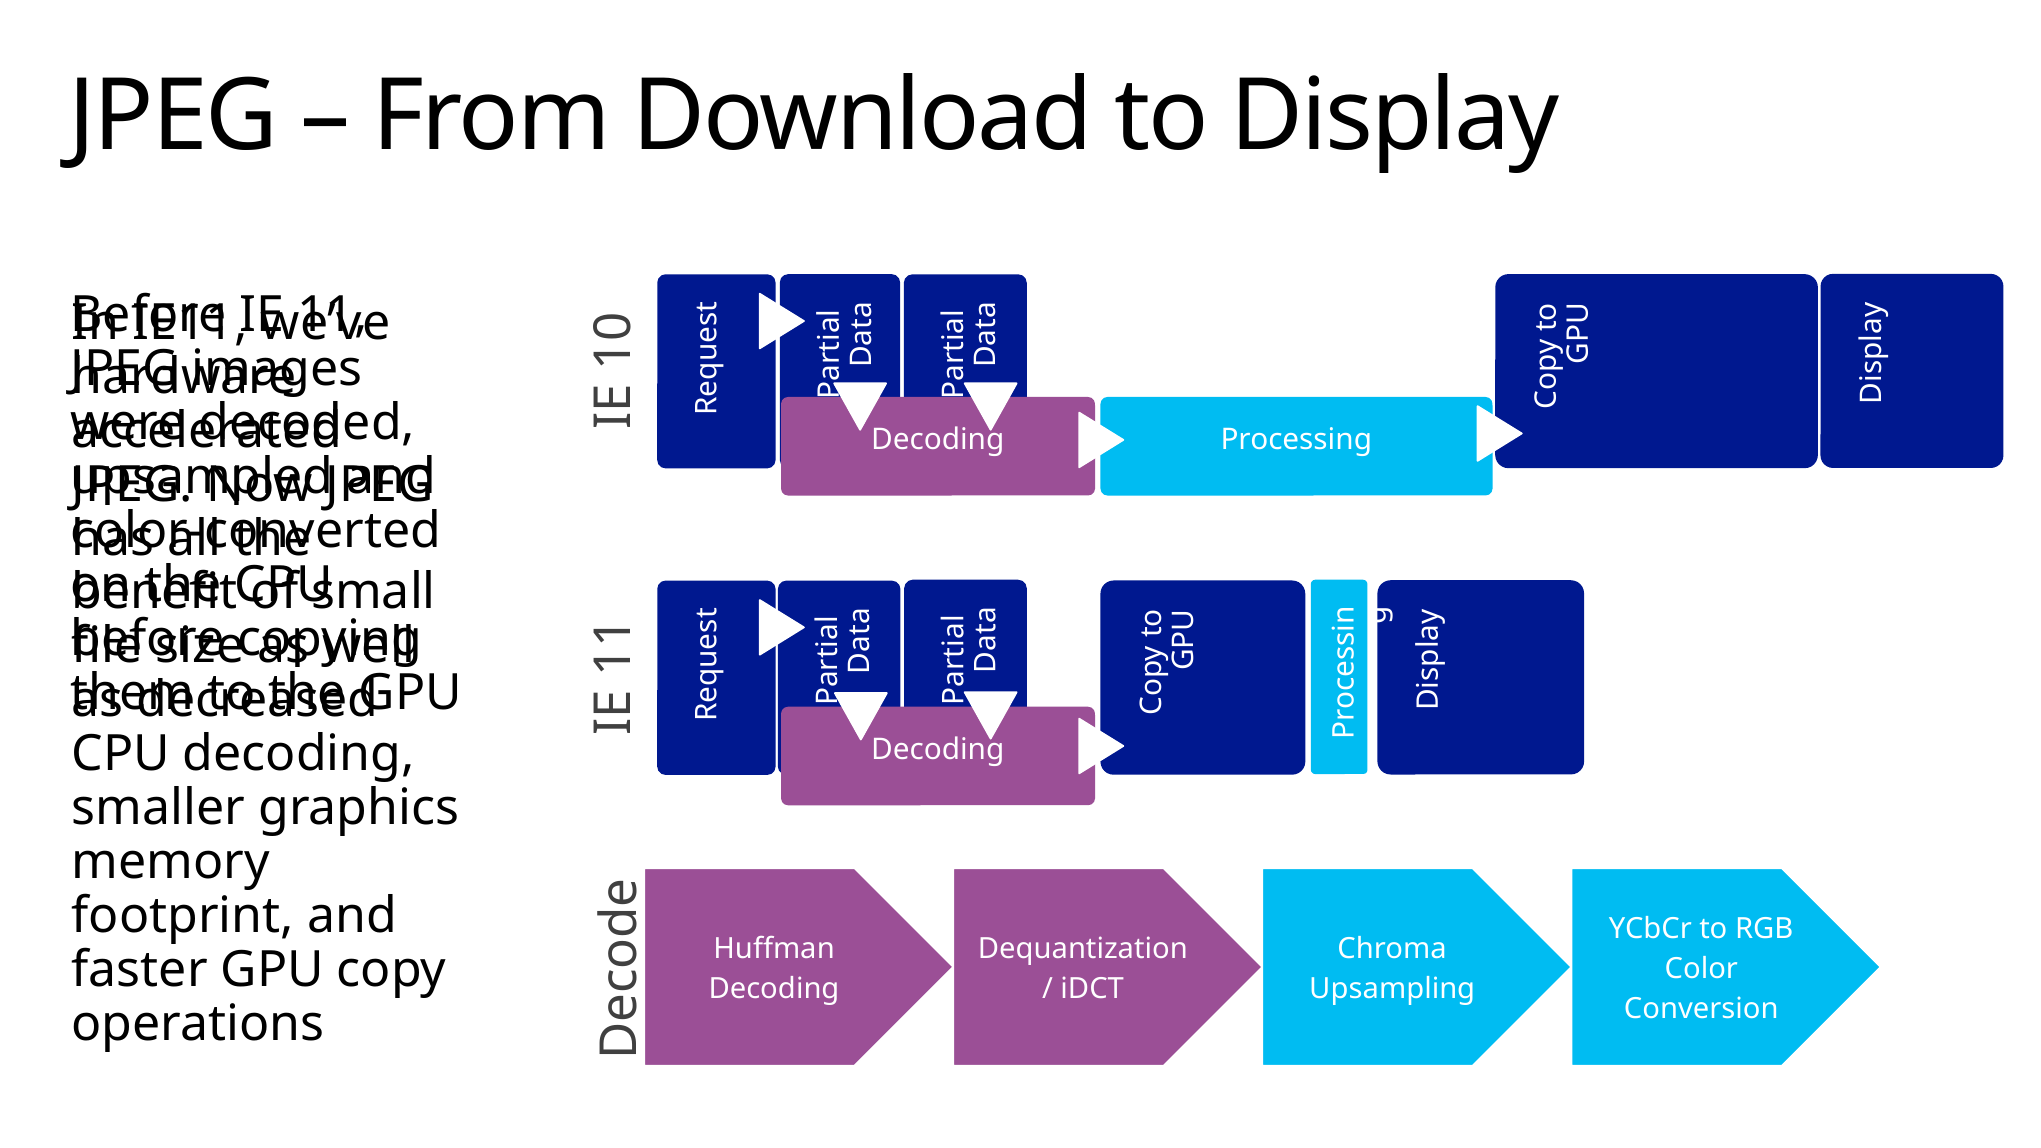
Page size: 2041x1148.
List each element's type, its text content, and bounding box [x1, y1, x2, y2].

text_box Decode [568, 845, 672, 1091]
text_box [643, 867, 1881, 1066]
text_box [561, 554, 1584, 805]
list Before IE 11, JPEG images were decoded, upsampled and color-converted on the CPU before copying them to the GPU [46, 273, 497, 1099]
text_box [561, 248, 2003, 495]
title JPEG – From Download to Display [45, 48, 1996, 199]
list In IE11, we’ve hardware accelerated JPEG. Now JPEG has all the benefit of small file size as well as decreased CPU decoding, smaller graphics memory footprint, and faster GPU copy operations [47, 280, 498, 1106]
